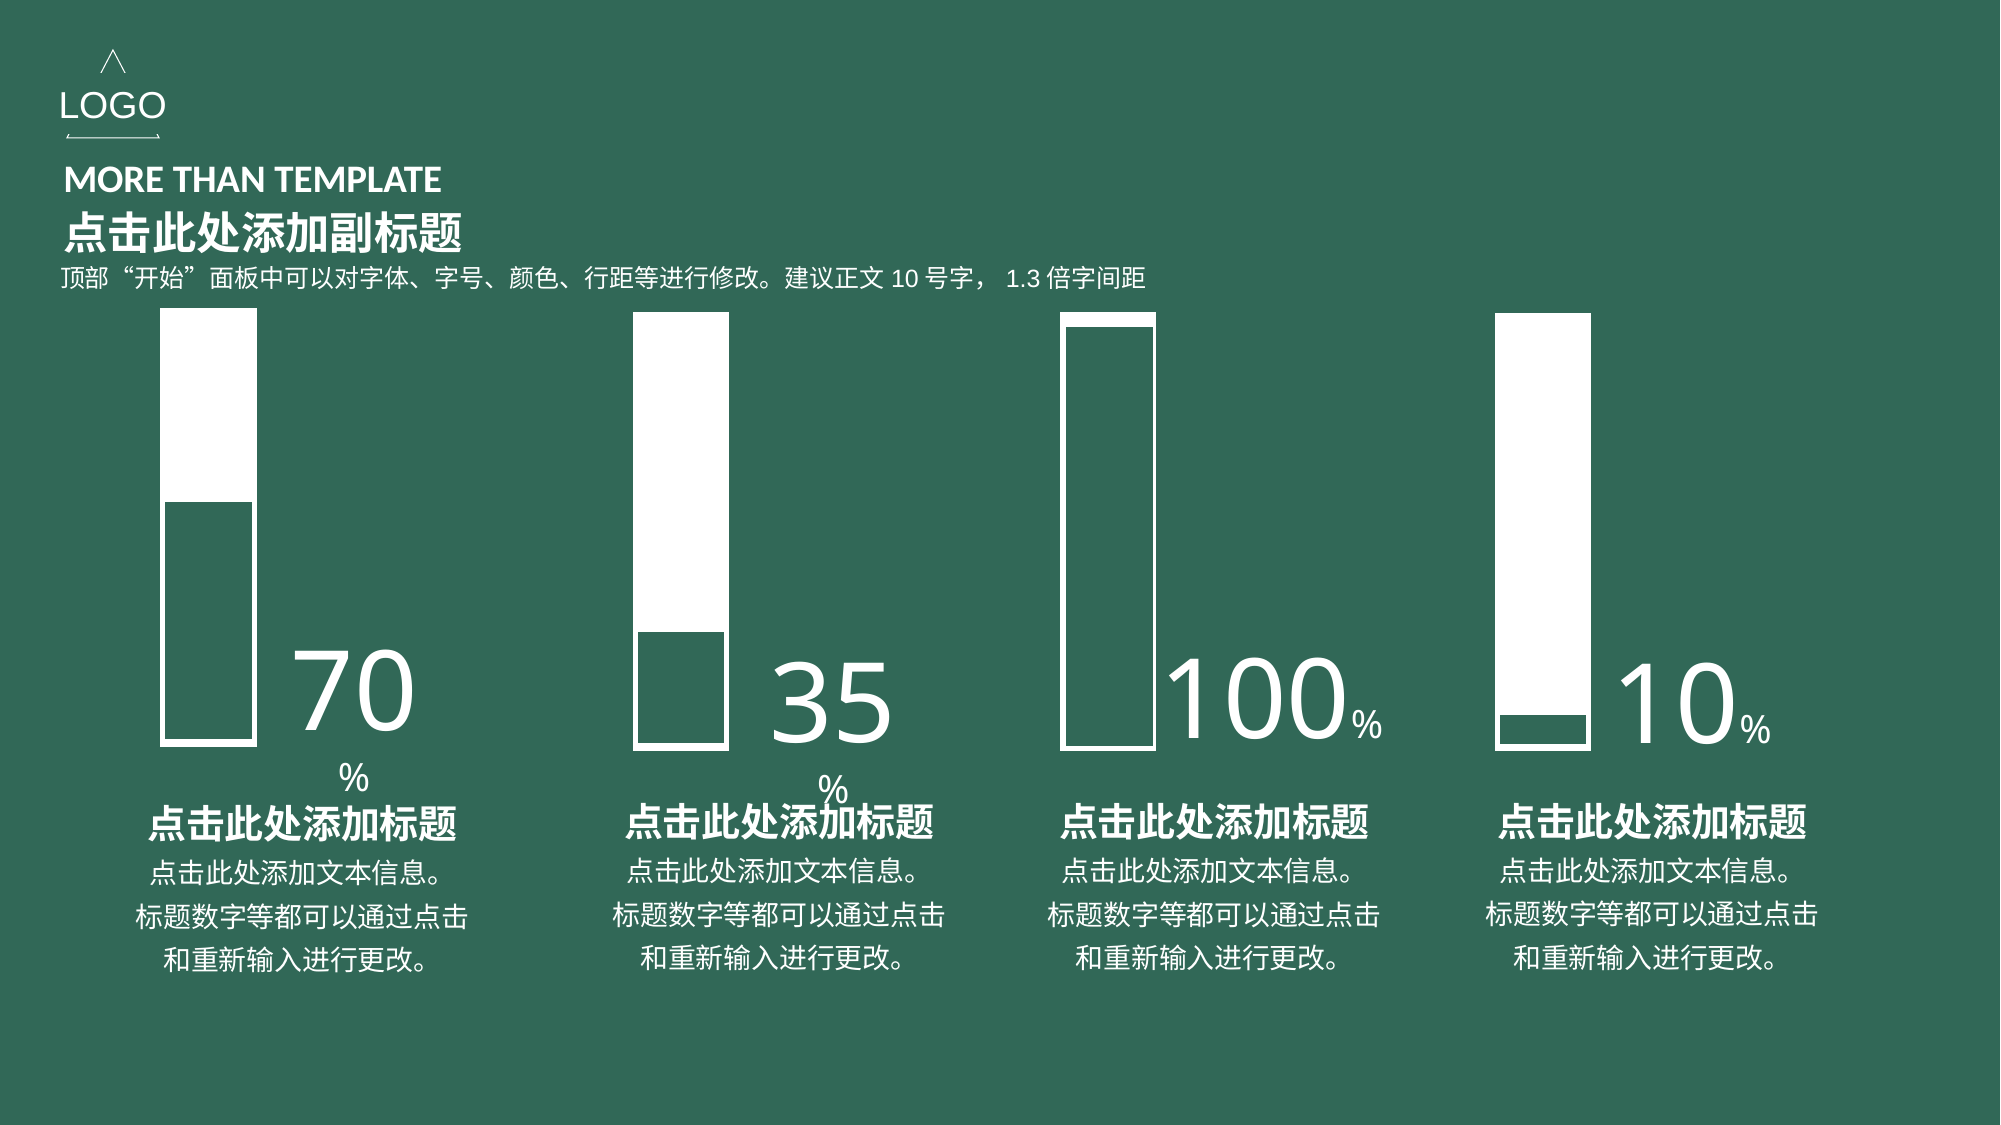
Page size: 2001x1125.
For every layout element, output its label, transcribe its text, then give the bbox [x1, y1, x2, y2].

text_box [66, 134, 160, 139]
text_box 点击此处添加标题 点击此处添加文本信息。 标题数字等都可以通过点击和重新输入进行更改。 [118, 745, 486, 984]
text_box MORE THAN TEMPLATE 点击此处添加副标题 [43, 138, 516, 269]
text_box [100, 48, 126, 73]
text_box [1495, 313, 1591, 751]
text_box 70% [255, 609, 453, 810]
text_box 35% [734, 621, 932, 822]
text_box 点击此处添加标题 点击此处添加文本信息。 标题数字等都可以通过点击和重新输入进行更改。 [1030, 743, 1398, 982]
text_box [1060, 312, 1156, 750]
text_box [161, 308, 256, 746]
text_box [633, 312, 729, 750]
text_box 10% [1558, 622, 1825, 777]
text_box LOGO [43, 73, 183, 134]
text_box 点击此处添加标题 点击此处添加文本信息。 标题数字等都可以通过点击和重新输入进行更改。 [595, 743, 963, 982]
text_box 顶部“开始”面板中可以对字体、字号、颜色、行距等进行修改。建议正文10号字，1.3倍字间距 [45, 246, 1370, 300]
text_box 点击此处添加标题 点击此处添加文本信息。 标题数字等都可以通过点击和重新输入进行更改。 [1468, 743, 1836, 982]
text_box 100% [1137, 617, 1405, 771]
